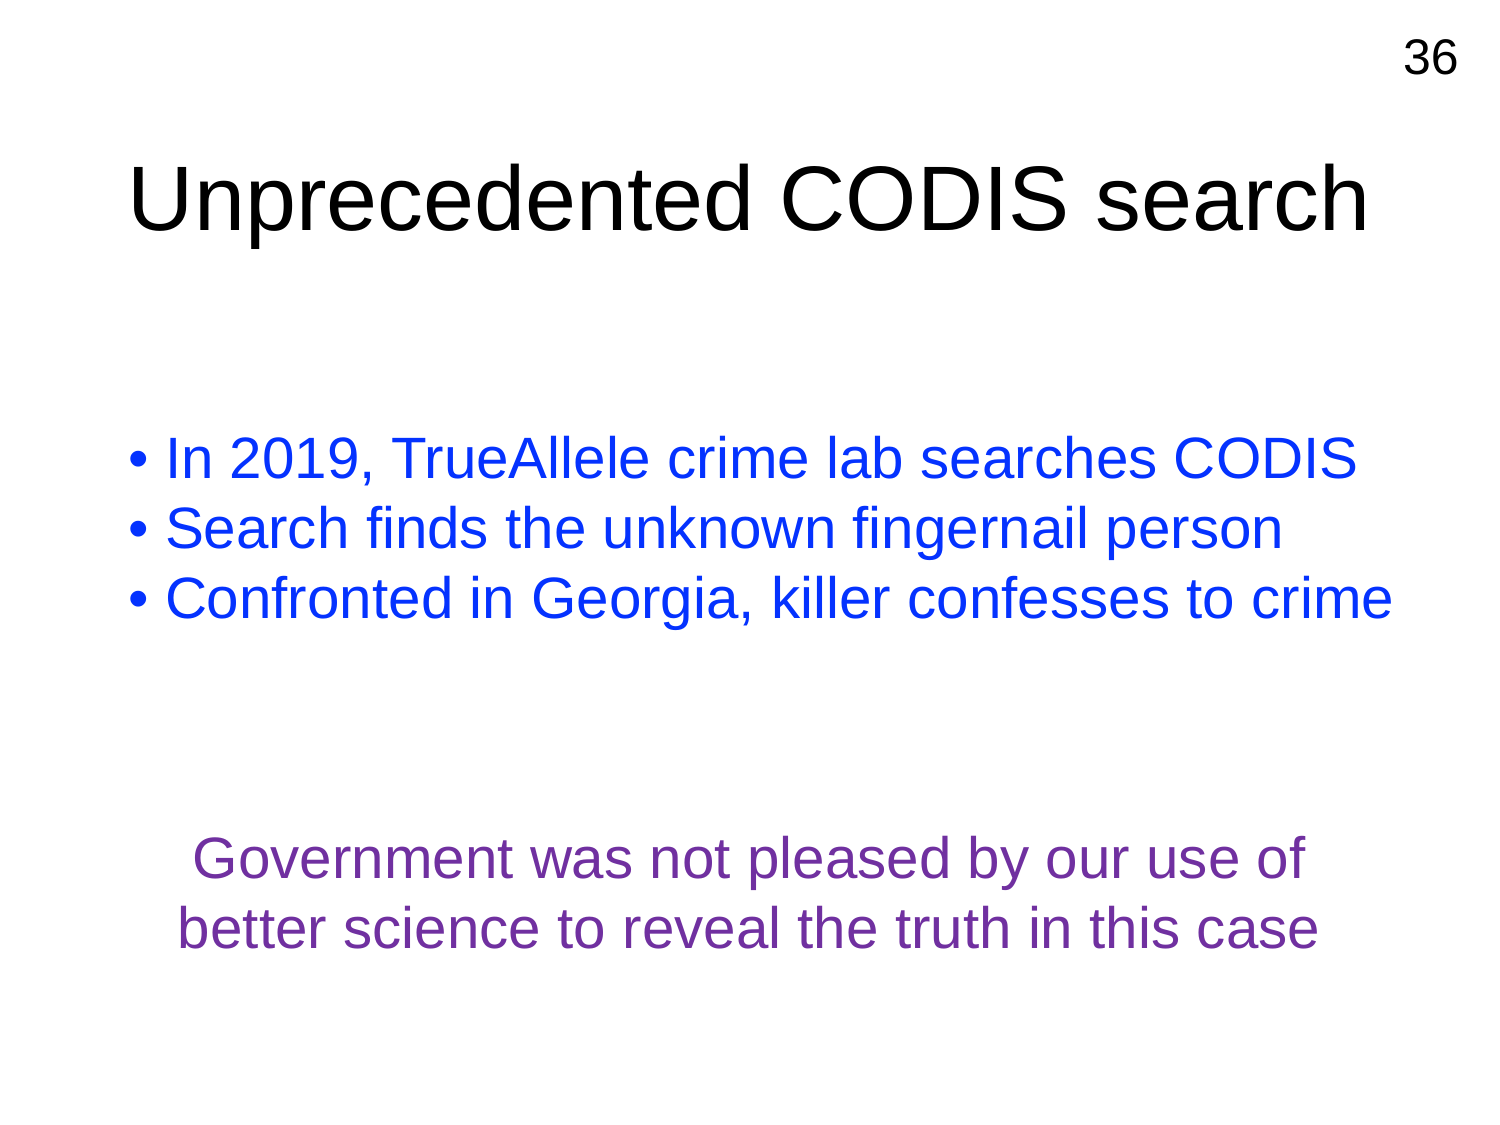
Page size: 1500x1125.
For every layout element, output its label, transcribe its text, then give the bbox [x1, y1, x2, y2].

title Unprecedented CODIS search [112, 99, 1388, 288]
text_box • In 2019, TrueAllele crime lab searches CODIS • Search finds the unknown fingernail person • Confronted in Georgia, killer confesses to crime [112, 412, 1446, 638]
slide_number 36 [1358, 16, 1474, 87]
text_box Government was not pleased by our use of better science to reveal the truth in this case [82, 812, 1416, 968]
